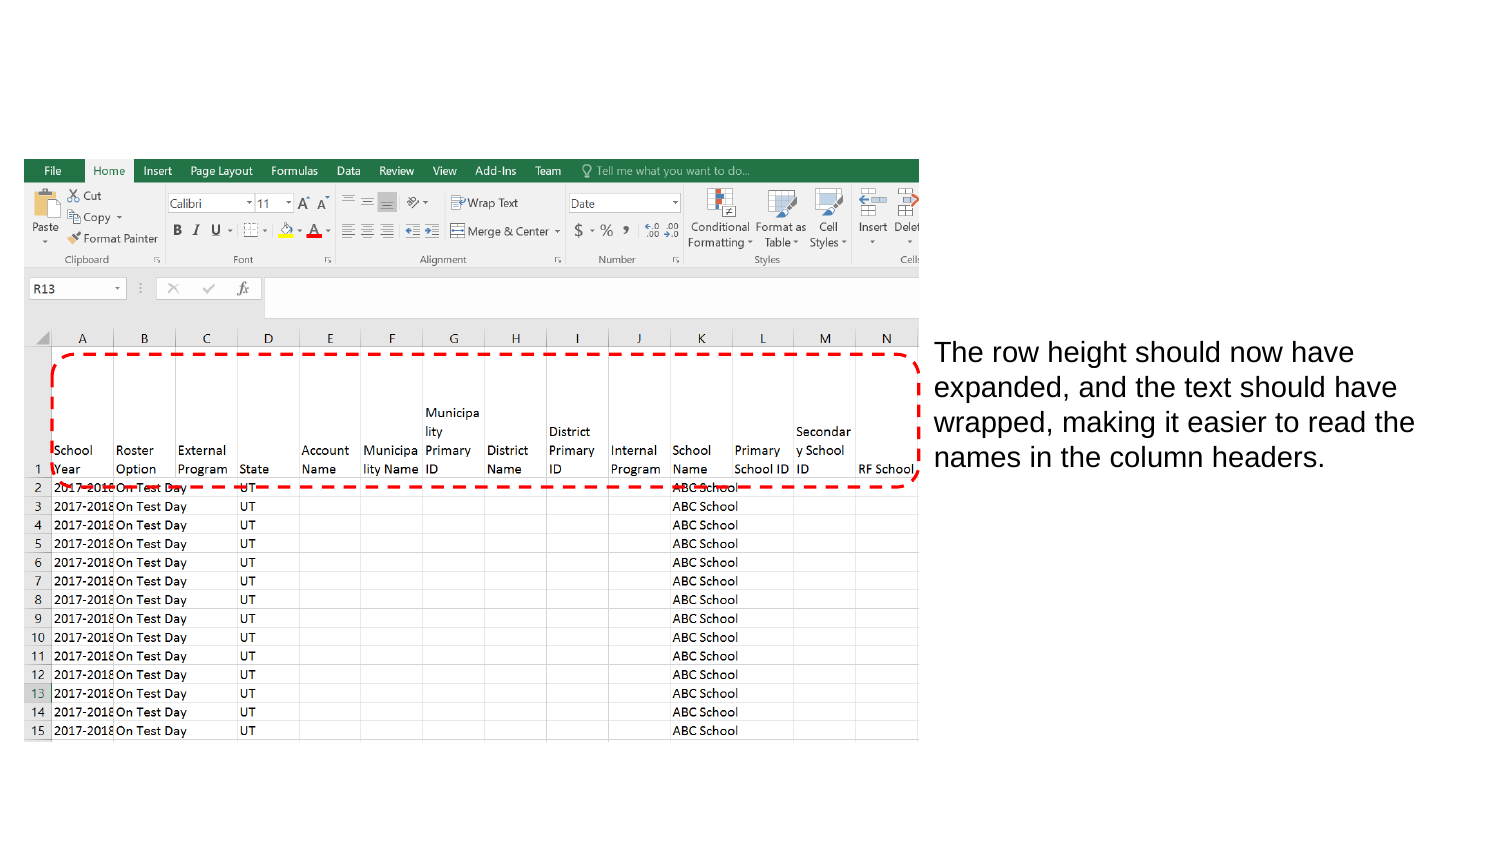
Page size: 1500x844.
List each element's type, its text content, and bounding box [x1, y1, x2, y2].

text_box The row height should now have expanded, and the text should have wrapped, making it easier to read the names in the column headers. [923, 318, 1467, 508]
picture [24, 159, 919, 742]
